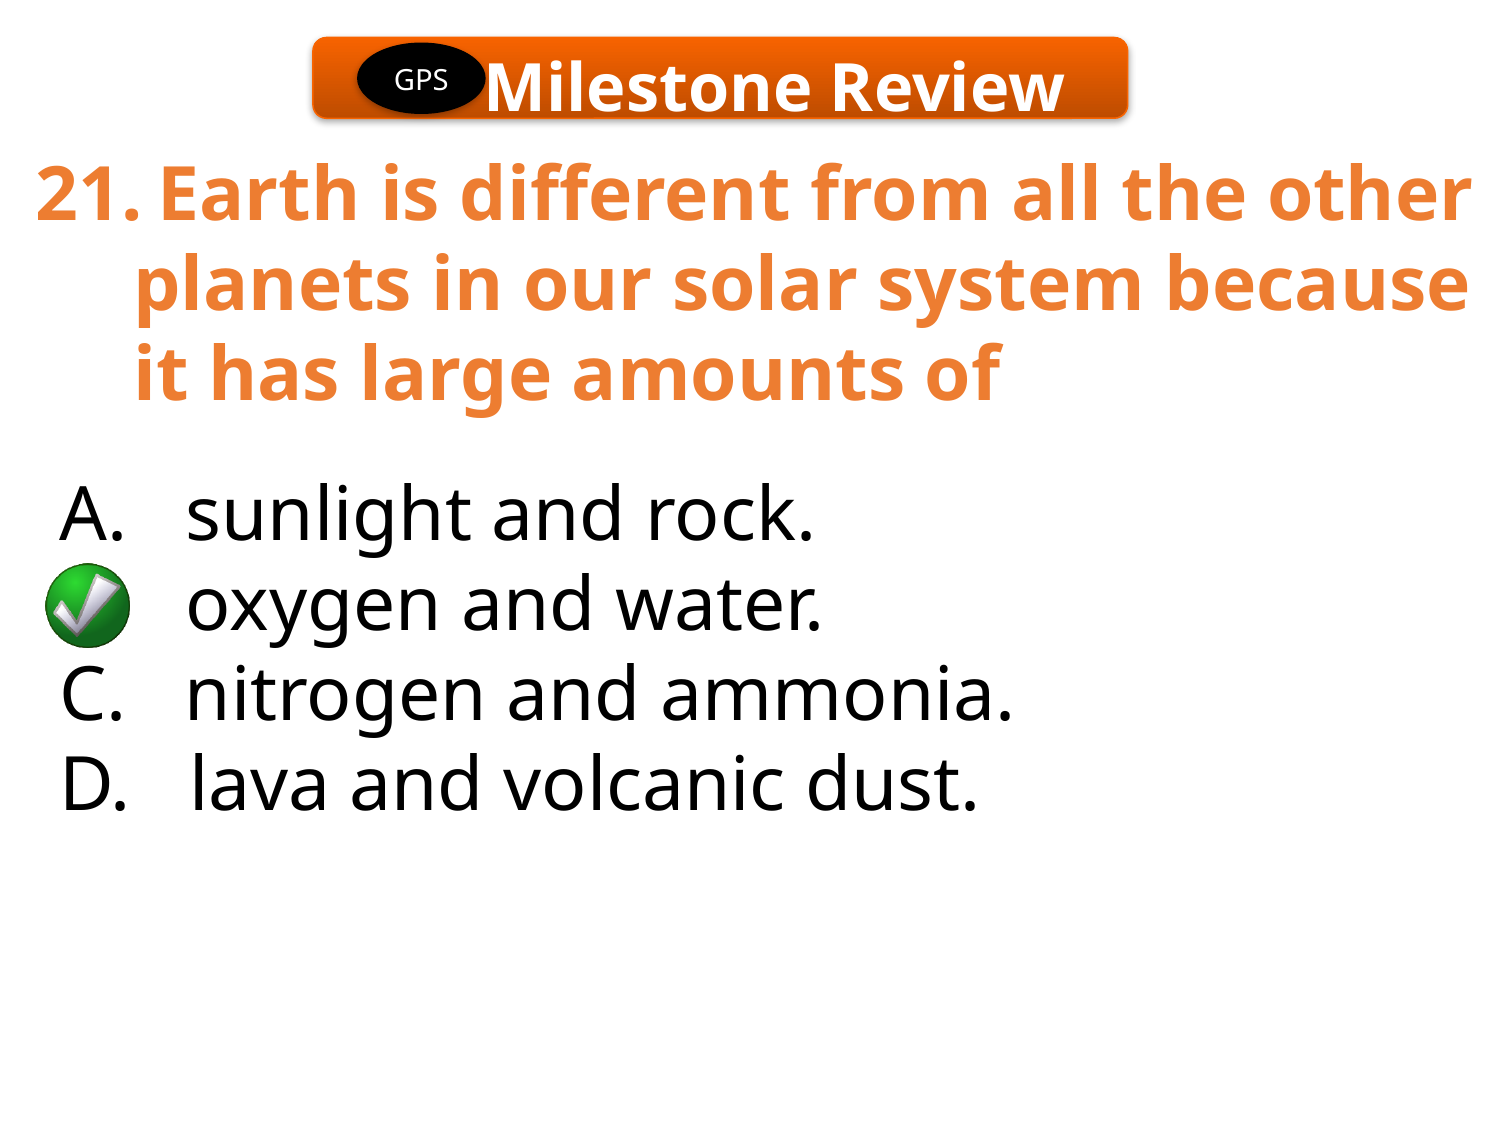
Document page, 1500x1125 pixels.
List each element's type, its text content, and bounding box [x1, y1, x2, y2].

text_box Earth is different from all the other planets in our solar system because it has large amounts of [21, 138, 1500, 423]
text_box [312, 37, 1128, 119]
text_box A. sunlight and rock. B. oxygen and water. C. nitrogen and ammonia. D. lava and volcanic dust. [44, 458, 1500, 834]
picture [45, 563, 130, 648]
